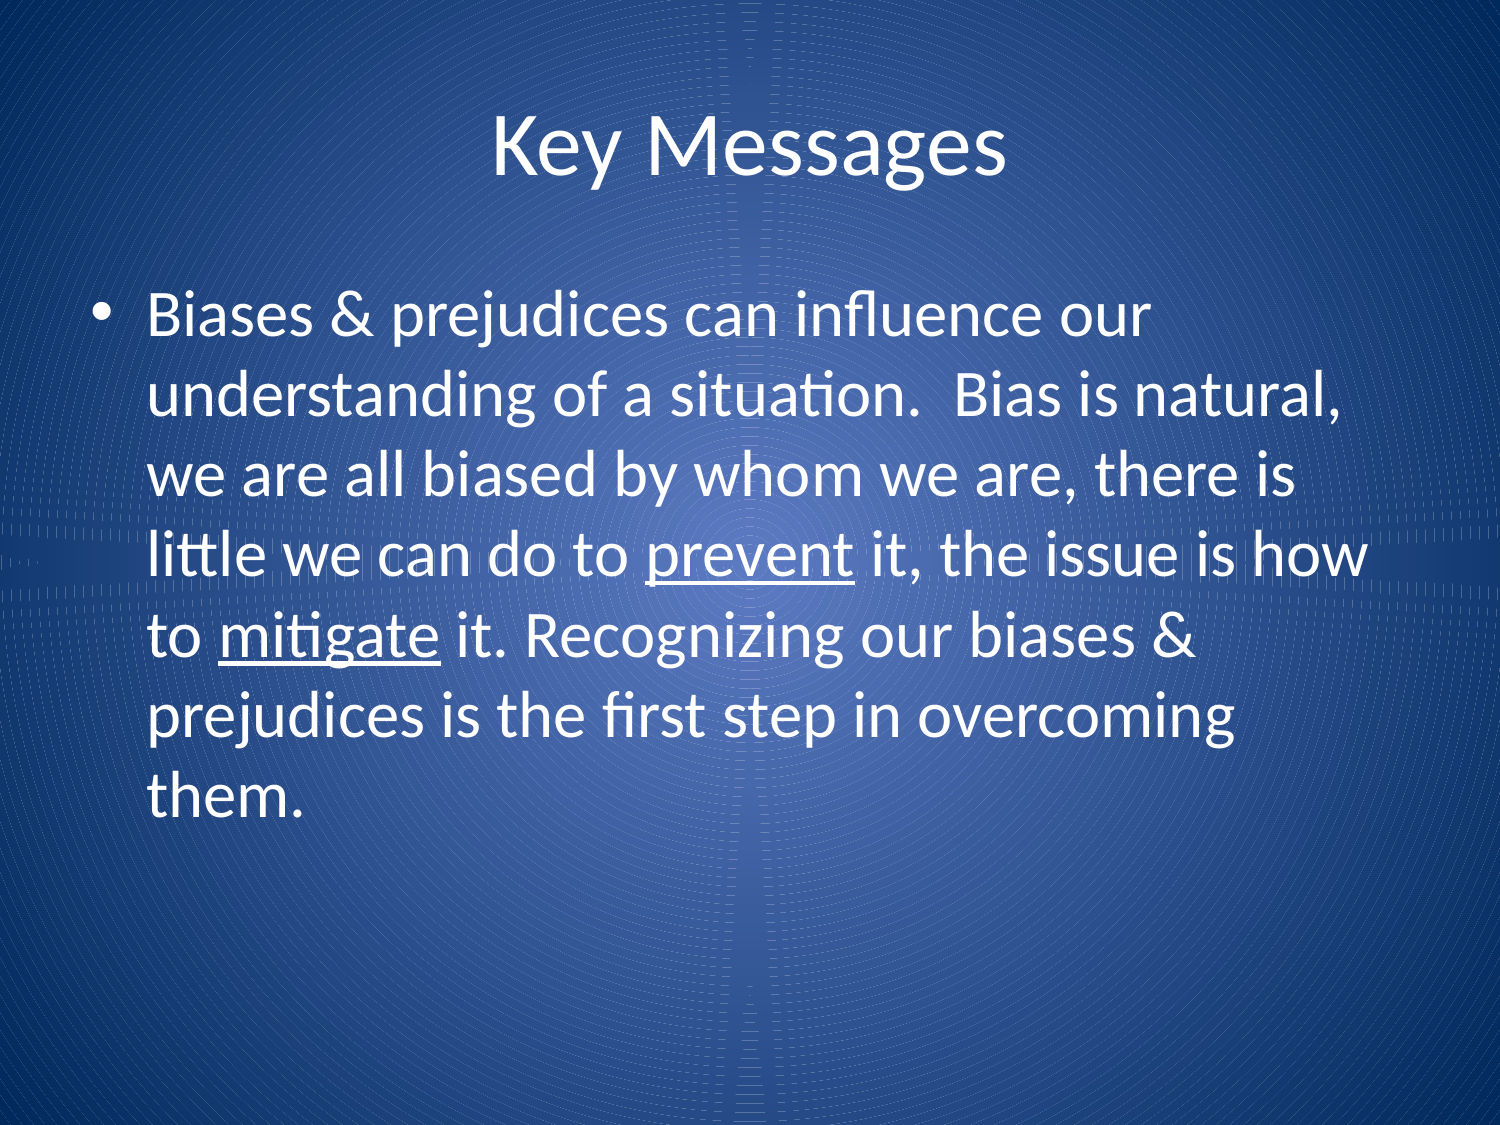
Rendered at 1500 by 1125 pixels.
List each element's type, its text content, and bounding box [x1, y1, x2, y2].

title Key Messages [75, 45, 1425, 233]
list Biases & prejudices can influence our understanding of a situation. Bias is natural, we are all biased by whom we are, there is little we can do to prevent it, the issue is how to mitigate it. Recognizing our biases & prejudices is the first step in overcoming them. [75, 262, 1425, 1005]
